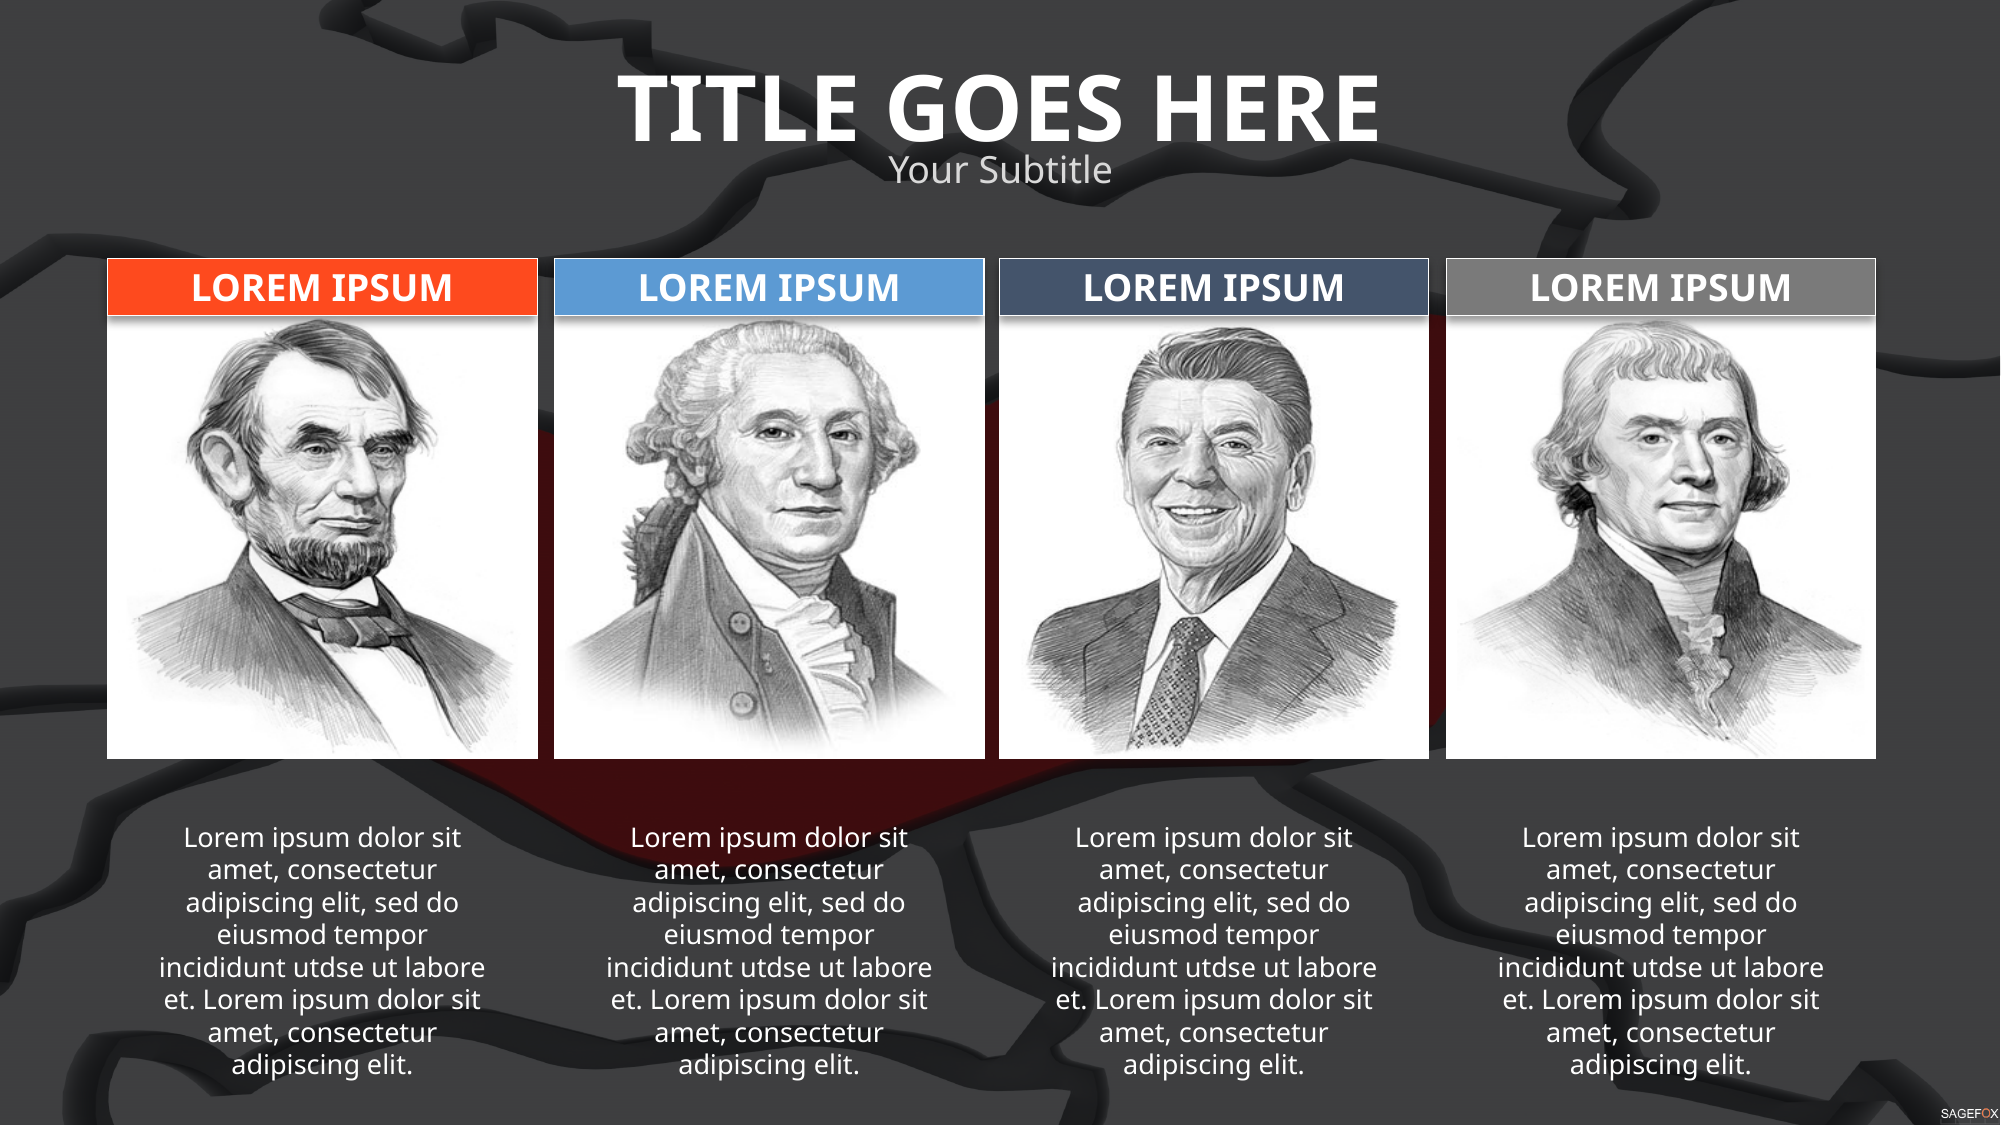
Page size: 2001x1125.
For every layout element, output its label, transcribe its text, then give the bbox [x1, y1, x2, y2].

text_box [1445, 325, 1877, 759]
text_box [548, 42, 1452, 199]
text_box Lorem ipsum dolor sit amet, consectetur adipiscing elit, sed do eiusmod tempor incididunt utdse ut labore et. Lorem ipsum dolor sit amet, consectetur adipiscing elit. [589, 815, 950, 1086]
text_box Lorem ipsum dolor sit amet, consectetur adipiscing elit, sed do eiusmod tempor incididunt utdse ut labore et. Lorem ipsum dolor sit amet, consectetur adipiscing elit. [1480, 815, 1841, 1086]
text_box LOREM IPSUM [1445, 257, 1877, 316]
text_box [998, 325, 1430, 759]
picture [1940, 0, 2001, 1125]
text_box [106, 325, 538, 759]
text_box Lorem ipsum dolor sit amet, consectetur adipiscing elit, sed do eiusmod tempor incididunt utdse ut labore et. Lorem ipsum dolor sit amet, consectetur adipiscing elit. [1033, 815, 1394, 1086]
text_box LOREM IPSUM [553, 257, 985, 316]
text_box LOREM IPSUM [998, 257, 1430, 316]
text_box [553, 325, 985, 759]
text_box LOREM IPSUM [106, 257, 538, 316]
text_box Lorem ipsum dolor sit amet, consectetur adipiscing elit, sed do eiusmod tempor incididunt utdse ut labore et. Lorem ipsum dolor sit amet, consectetur adipiscing elit. [142, 815, 503, 1086]
